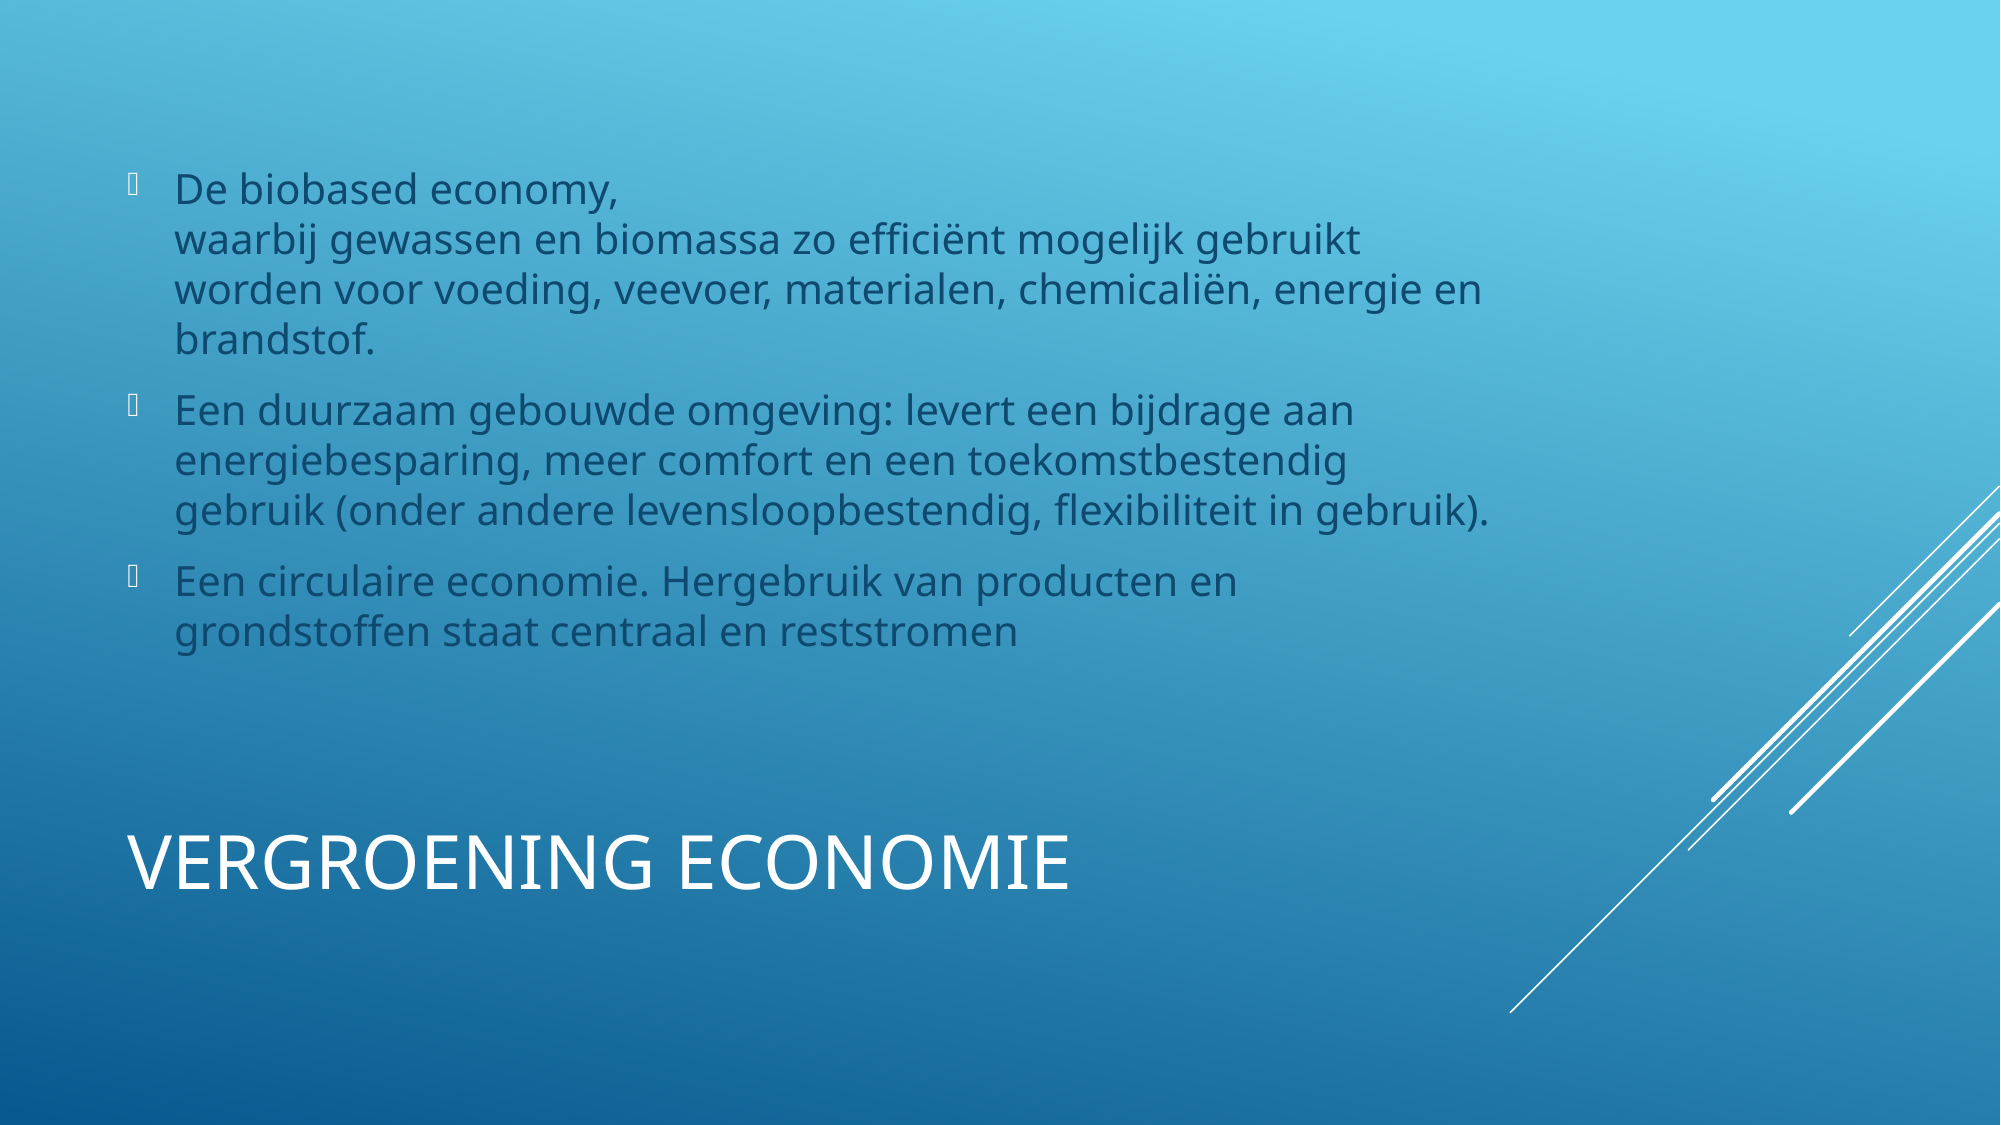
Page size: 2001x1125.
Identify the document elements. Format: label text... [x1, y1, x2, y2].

title Vergroening economie [112, 736, 1513, 984]
list De biobased economy, waarbij gewassen en biomassa zo efficiënt mogelijk gebruikt worden voor voeding, veevoer, materialen, chemicaliën, energie en brandstof. Een duurzaam gebouwde omgeving: levert een bijdrage aan energiebesparing, meer comfort en een toekomstbestendig gebruik (onder andere levensloopbestendig, flexibiliteit in gebruik). Een circulaire economie. Hergebruik van producten en grondstoffen staat centraal en reststromen [112, 112, 1513, 706]
